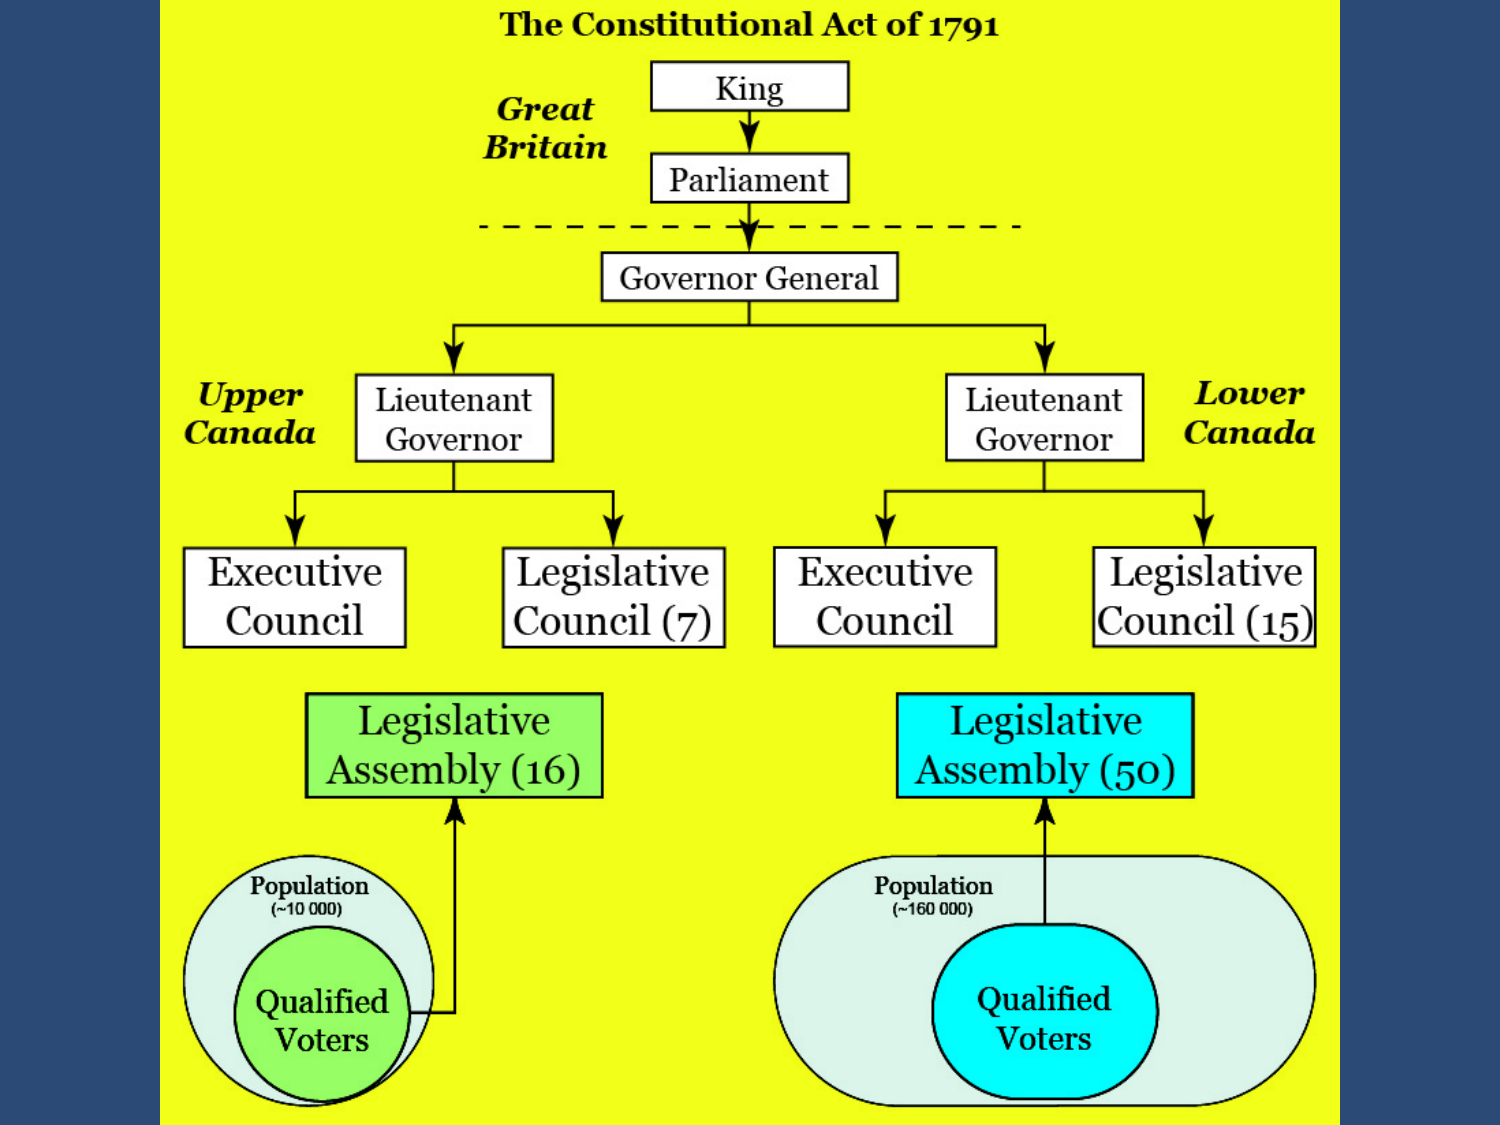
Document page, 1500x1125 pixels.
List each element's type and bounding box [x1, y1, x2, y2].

picture [160, 0, 1340, 1125]
